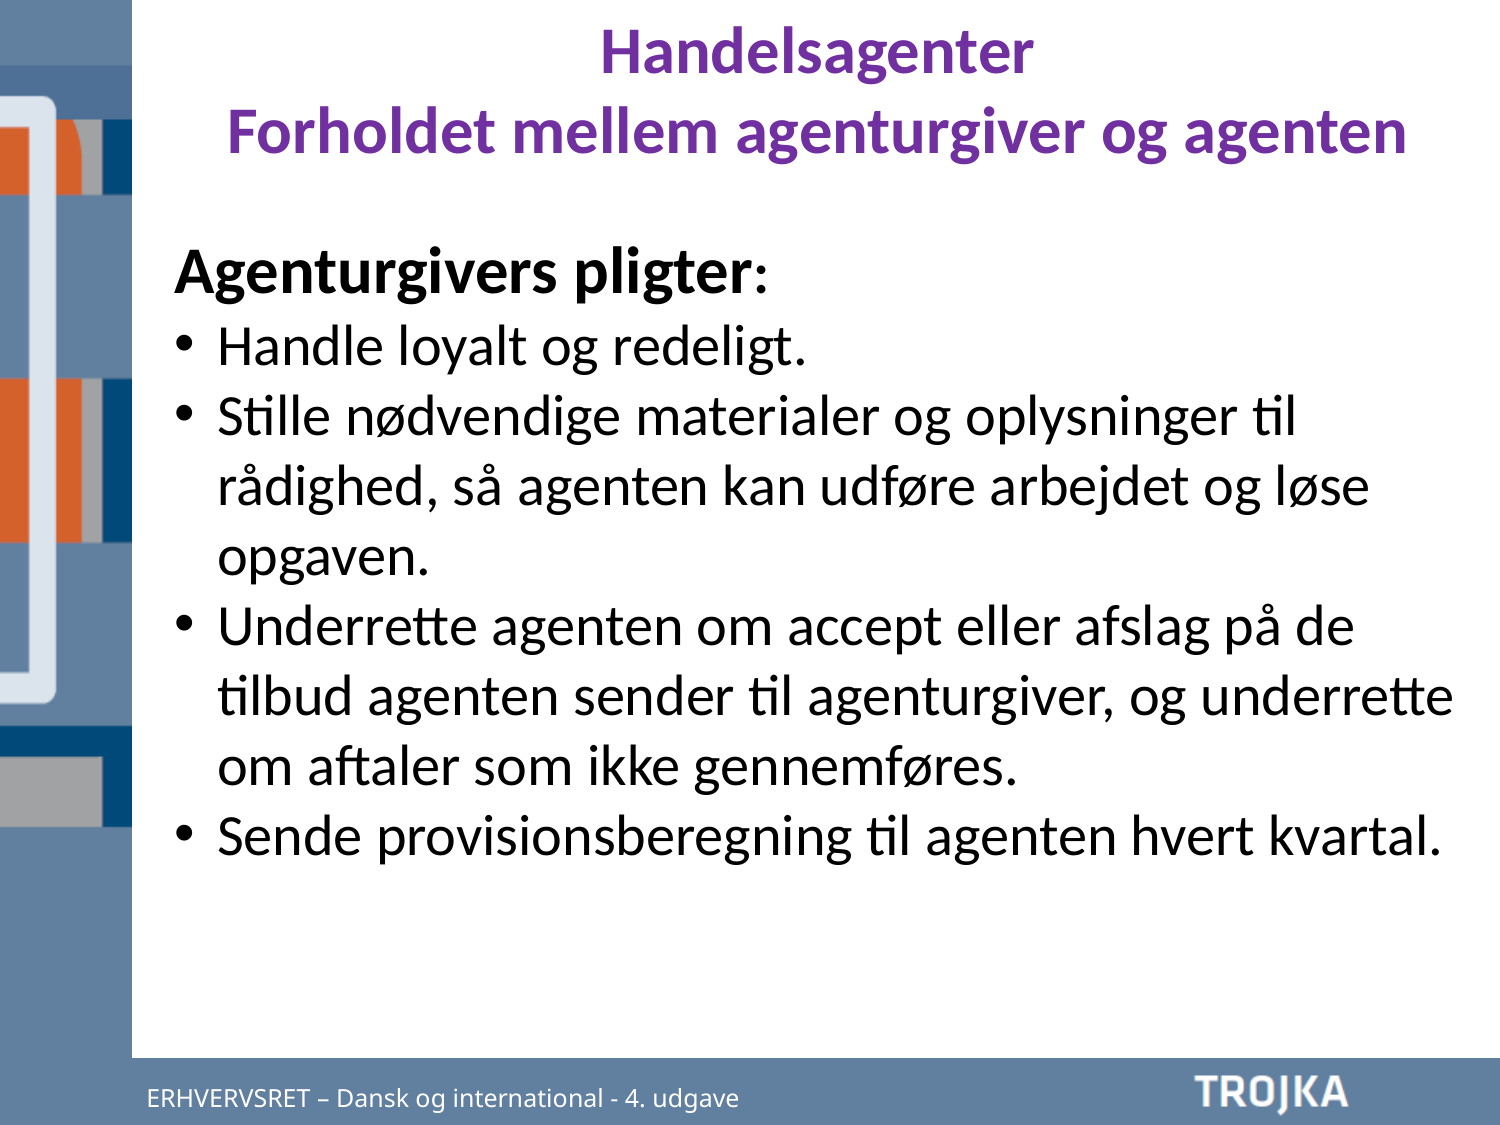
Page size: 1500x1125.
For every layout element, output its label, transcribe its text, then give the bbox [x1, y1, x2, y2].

text_box Agenturgivers pligter: Handle loyalt og redeligt. Stille nødvendige materialer og oplysninger til rådighed, så agenten kan udføre arbejdet og løse opgaven. Underrette agenten om accept eller afslag på de tilbud agenten sender til agenturgiver, og underrette om aftaler som ikke gennemføres. Sende provisionsberegning til agenten hvert kvartal. [159, 219, 1500, 945]
picture [0, 0, 1500, 1125]
text_box Handelsagenter Forholdet mellem agenturgiver og agenten [135, 0, 1500, 175]
